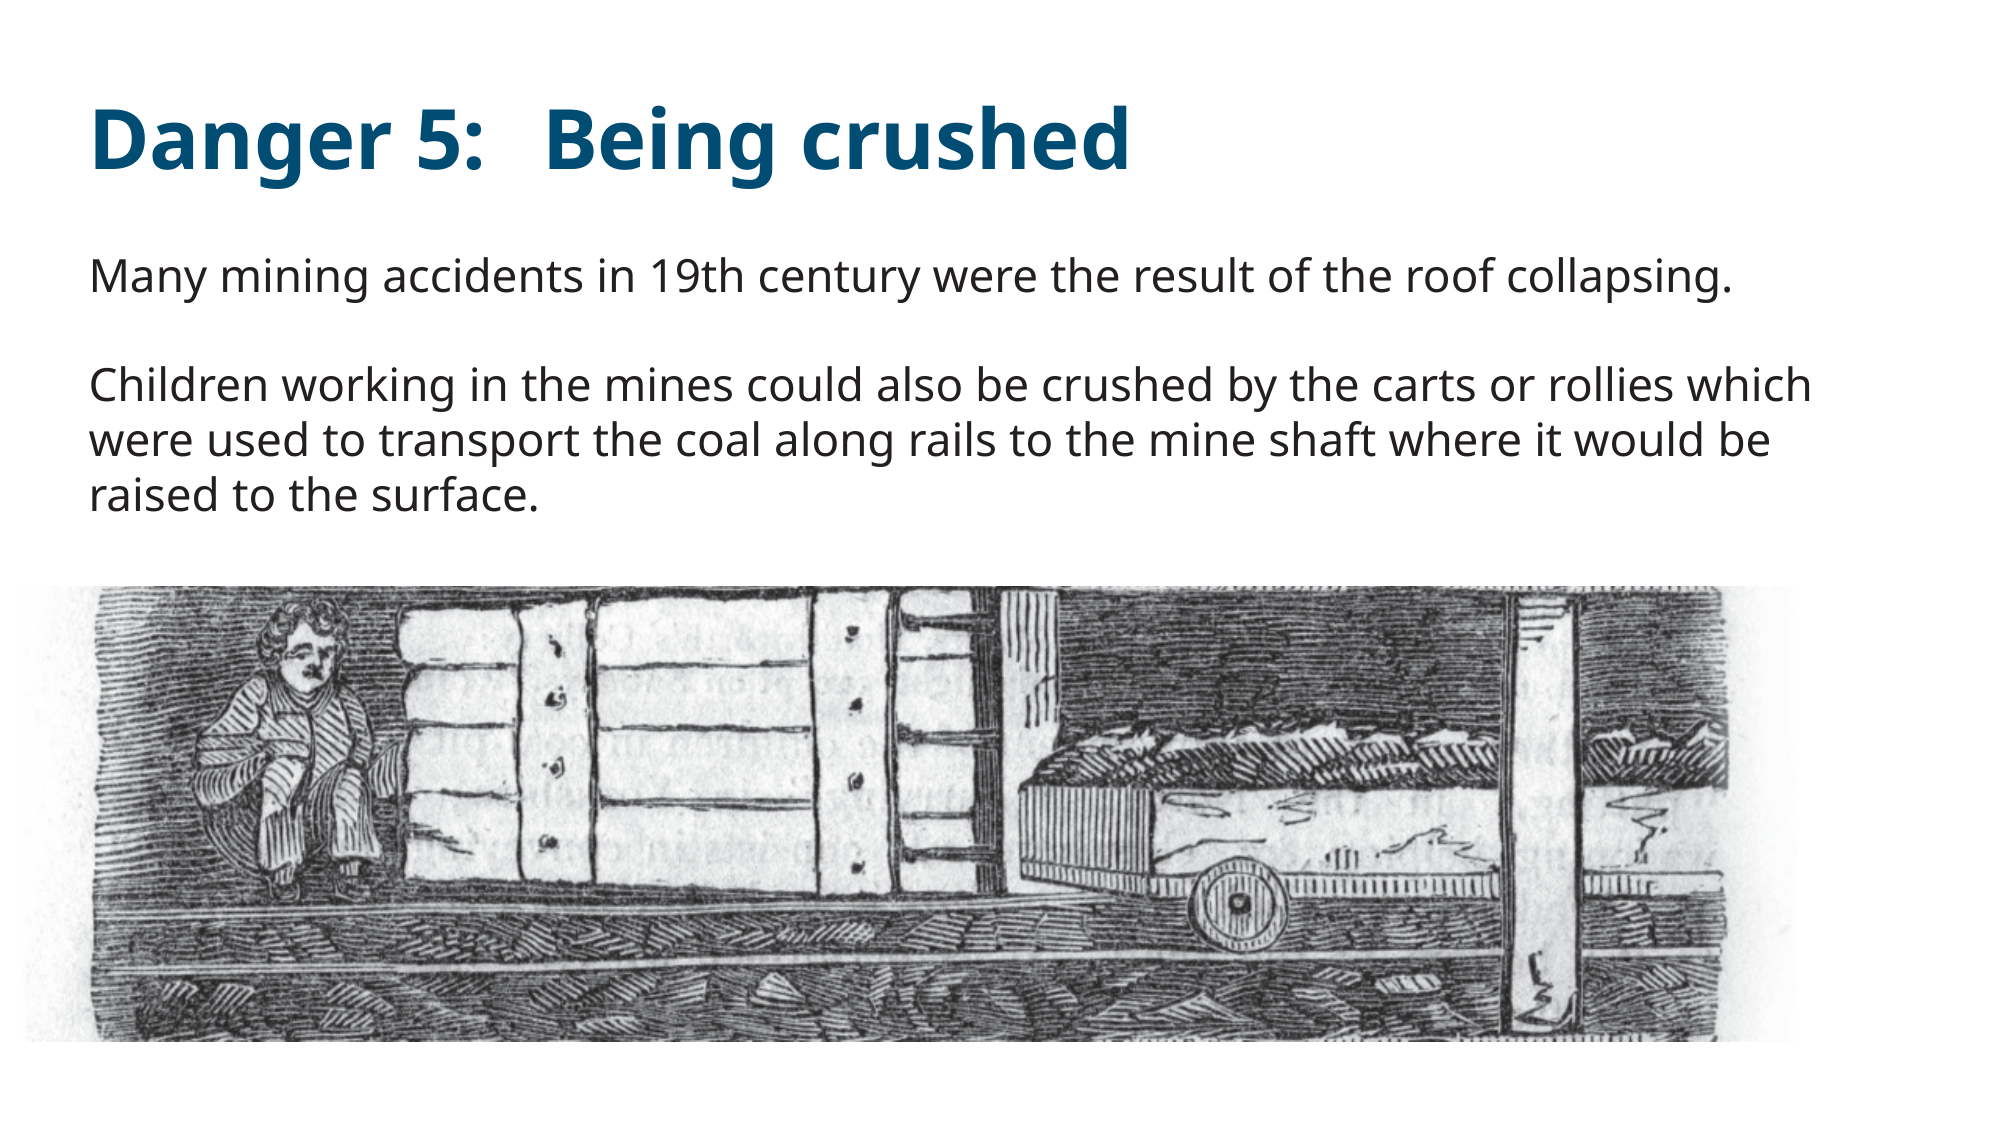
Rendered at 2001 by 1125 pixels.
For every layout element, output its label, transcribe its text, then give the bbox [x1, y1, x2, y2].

text_box Many mining accidents in 19th century were the result of the roof collapsing. Children working in the mines could also be crushed by the carts or rollies which were used to transport the coal along rails to the mine shaft where it would be raised to the surface. [86, 244, 1870, 521]
picture [21, 586, 1797, 1042]
title Danger 5: Being crushed [86, 83, 1189, 244]
